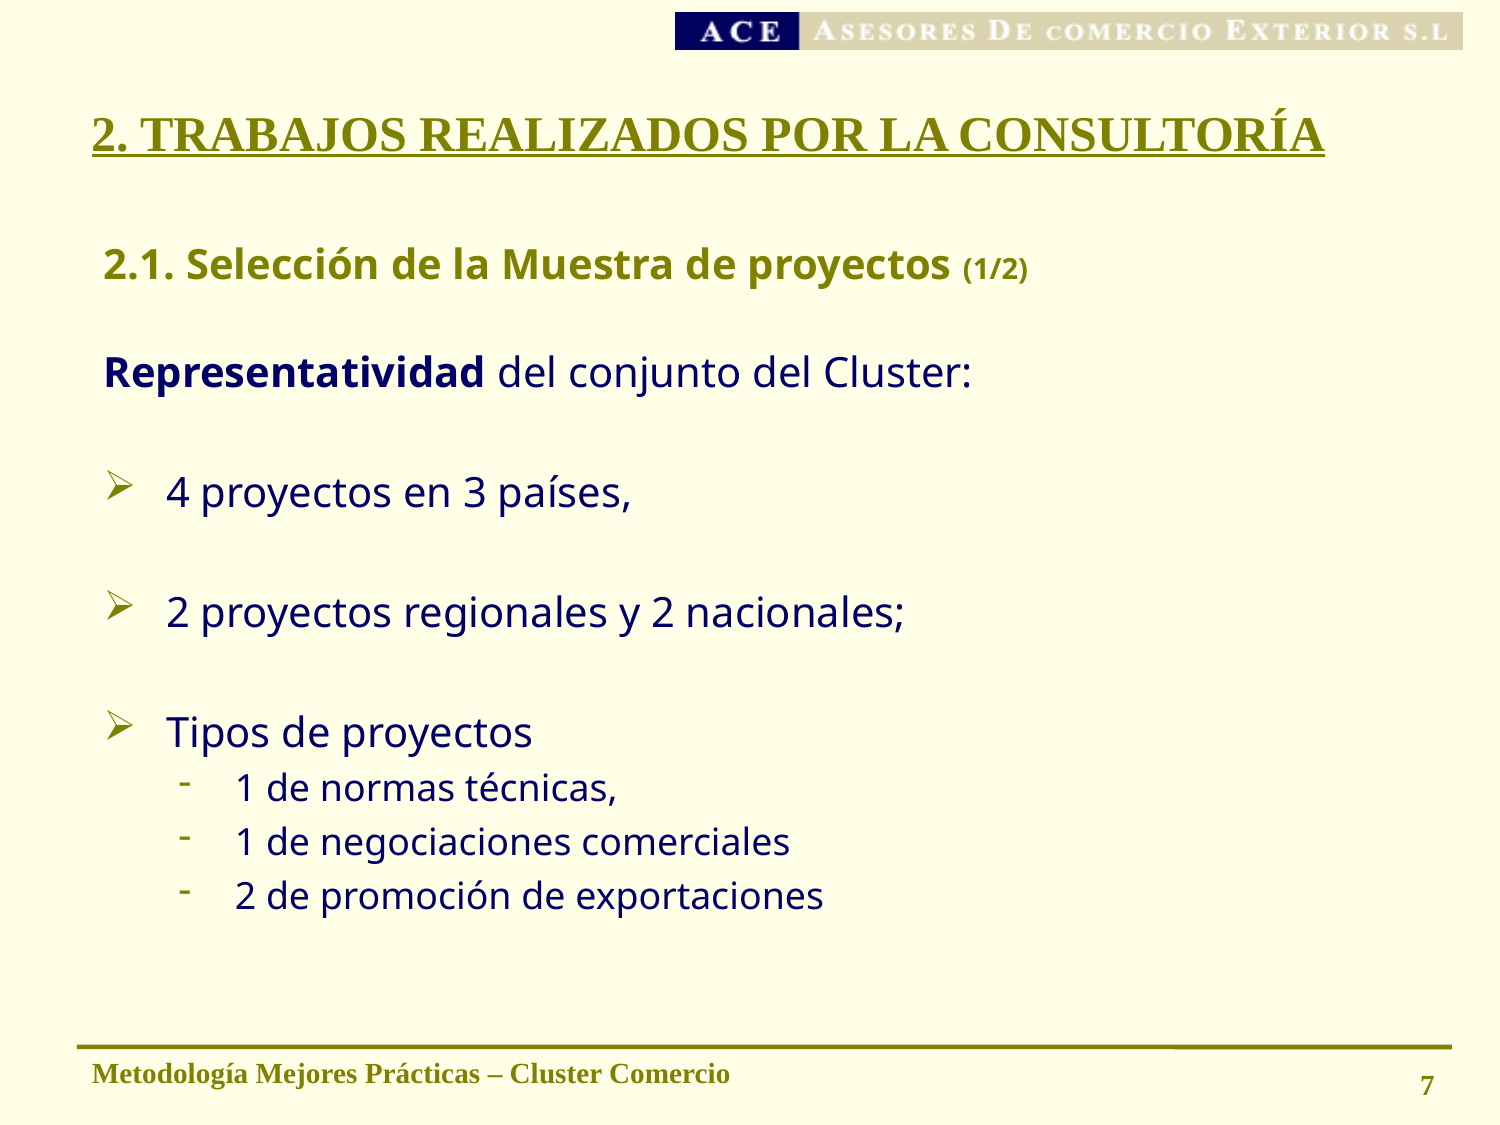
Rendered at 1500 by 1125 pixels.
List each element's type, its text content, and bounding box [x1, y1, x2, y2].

footer Metodología Mejores Prácticas – Cluster Comercio [76, 1046, 798, 1099]
list 2.1. Selección de la Muestra de proyectos (1/2) Representatividad del conjunto del Cluster: 4 proyectos en 3 países, 2 proyectos regionales y 2 nacionales; Tipos de proyectos 1 de normas técnicas, 1 de negociaciones comerciales 2 de promoción de exportaciones [88, 219, 1364, 1000]
picture [675, 12, 1463, 50]
title 2. TRABAJOS REALIZADOS POR LA CONSULTORÍA [64, 77, 1353, 185]
slide_number 7 [1137, 1058, 1451, 1113]
